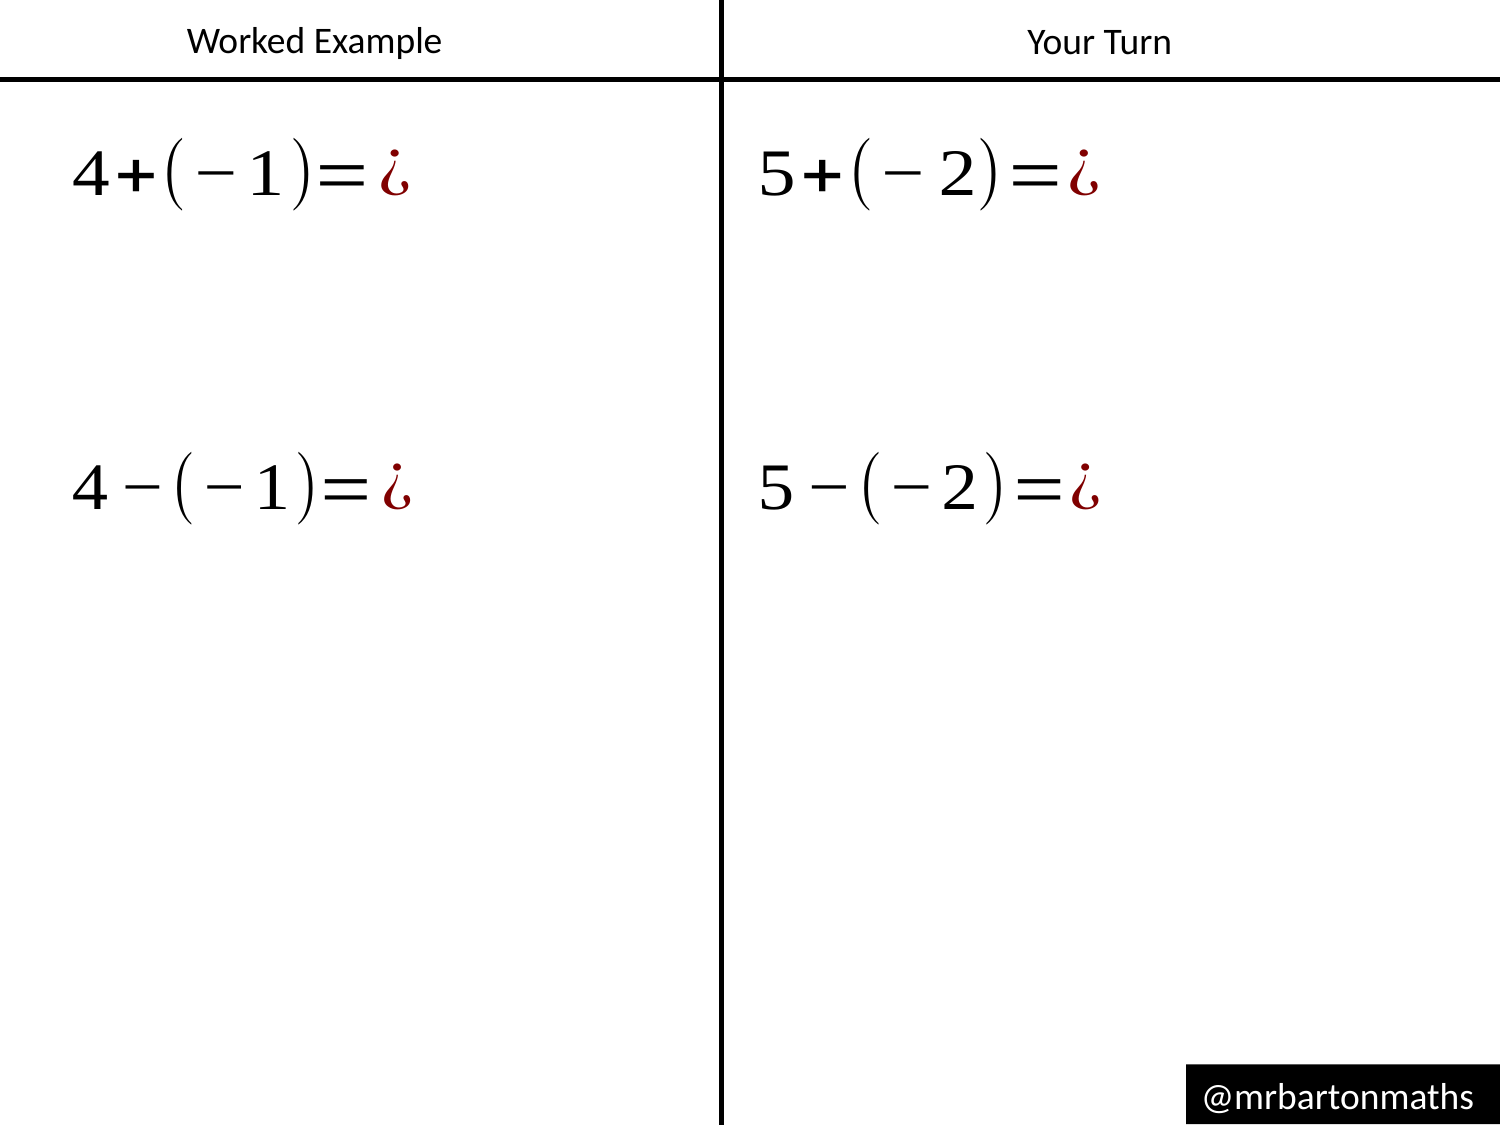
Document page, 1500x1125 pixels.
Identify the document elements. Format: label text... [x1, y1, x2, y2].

text_box Worked Example [169, 8, 460, 69]
text_box Your Turn [954, 9, 1245, 70]
text_box @mrbartonmaths [1186, 1064, 1500, 1125]
